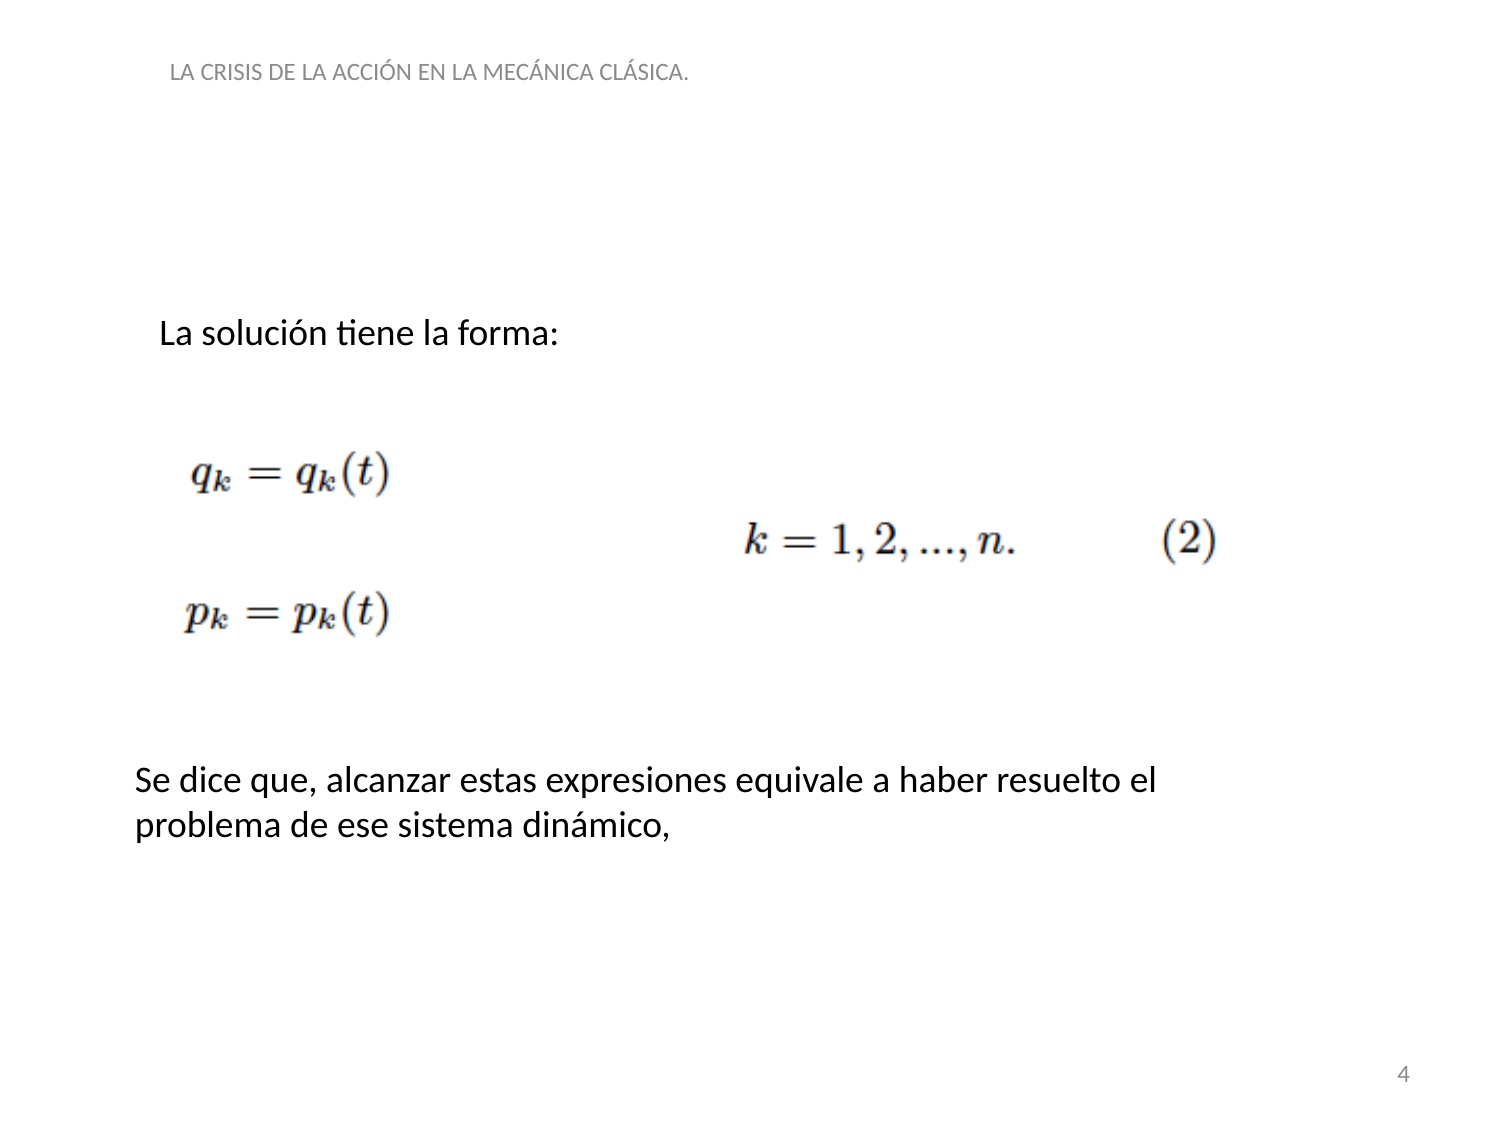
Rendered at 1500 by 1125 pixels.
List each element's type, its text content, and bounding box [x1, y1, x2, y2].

picture [95, 330, 1080, 792]
text_box LA CRISIS DE LA ACCIÓN EN LA MECÁNICA CLÁSICA. [55, 47, 805, 93]
picture [1119, 470, 1252, 597]
slide_number 4 [1074, 1042, 1425, 1103]
text_box La solución tiene la forma: [144, 300, 1031, 329]
text_box Se dice que, alcanzar estas expresiones equivale a haber resuelto el problema de ese sistema dinámico, [119, 747, 1292, 852]
